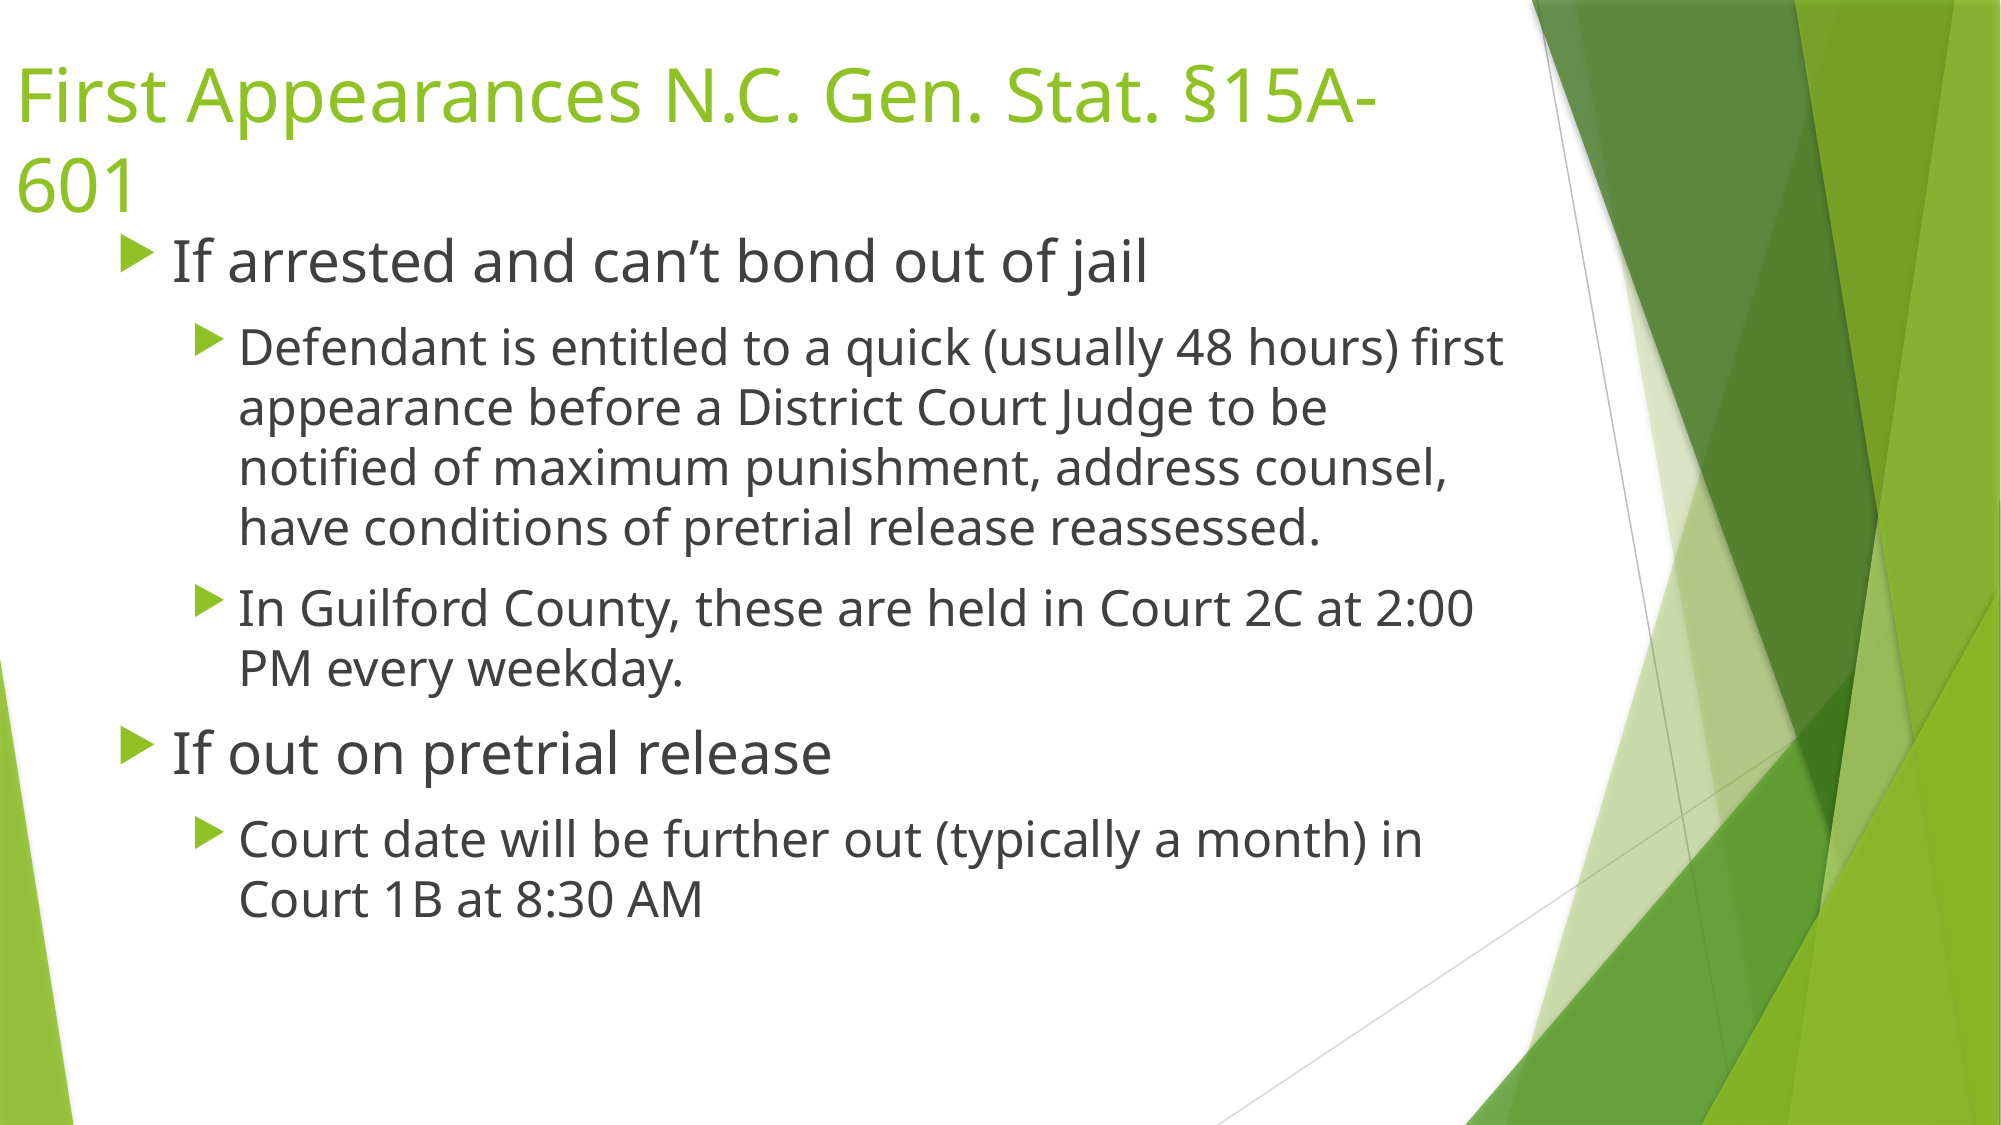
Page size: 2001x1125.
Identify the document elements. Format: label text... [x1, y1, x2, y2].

title First Appearances N.C. Gen. Stat. §15A-601 [0, 39, 1522, 257]
list If arrested and can’t bond out of jail Defendant is entitled to a quick (usually 48 hours) first appearance before a District Court Judge to be notified of maximum punishment, address counsel, have conditions of pretrial release reassessed. In Guilford County, these are held in Court 2C at 2:00 PM every weekday. If out on pretrial release Court date will be further out (typically a month) in Court 1B at 8:30 AM [101, 216, 1522, 991]
